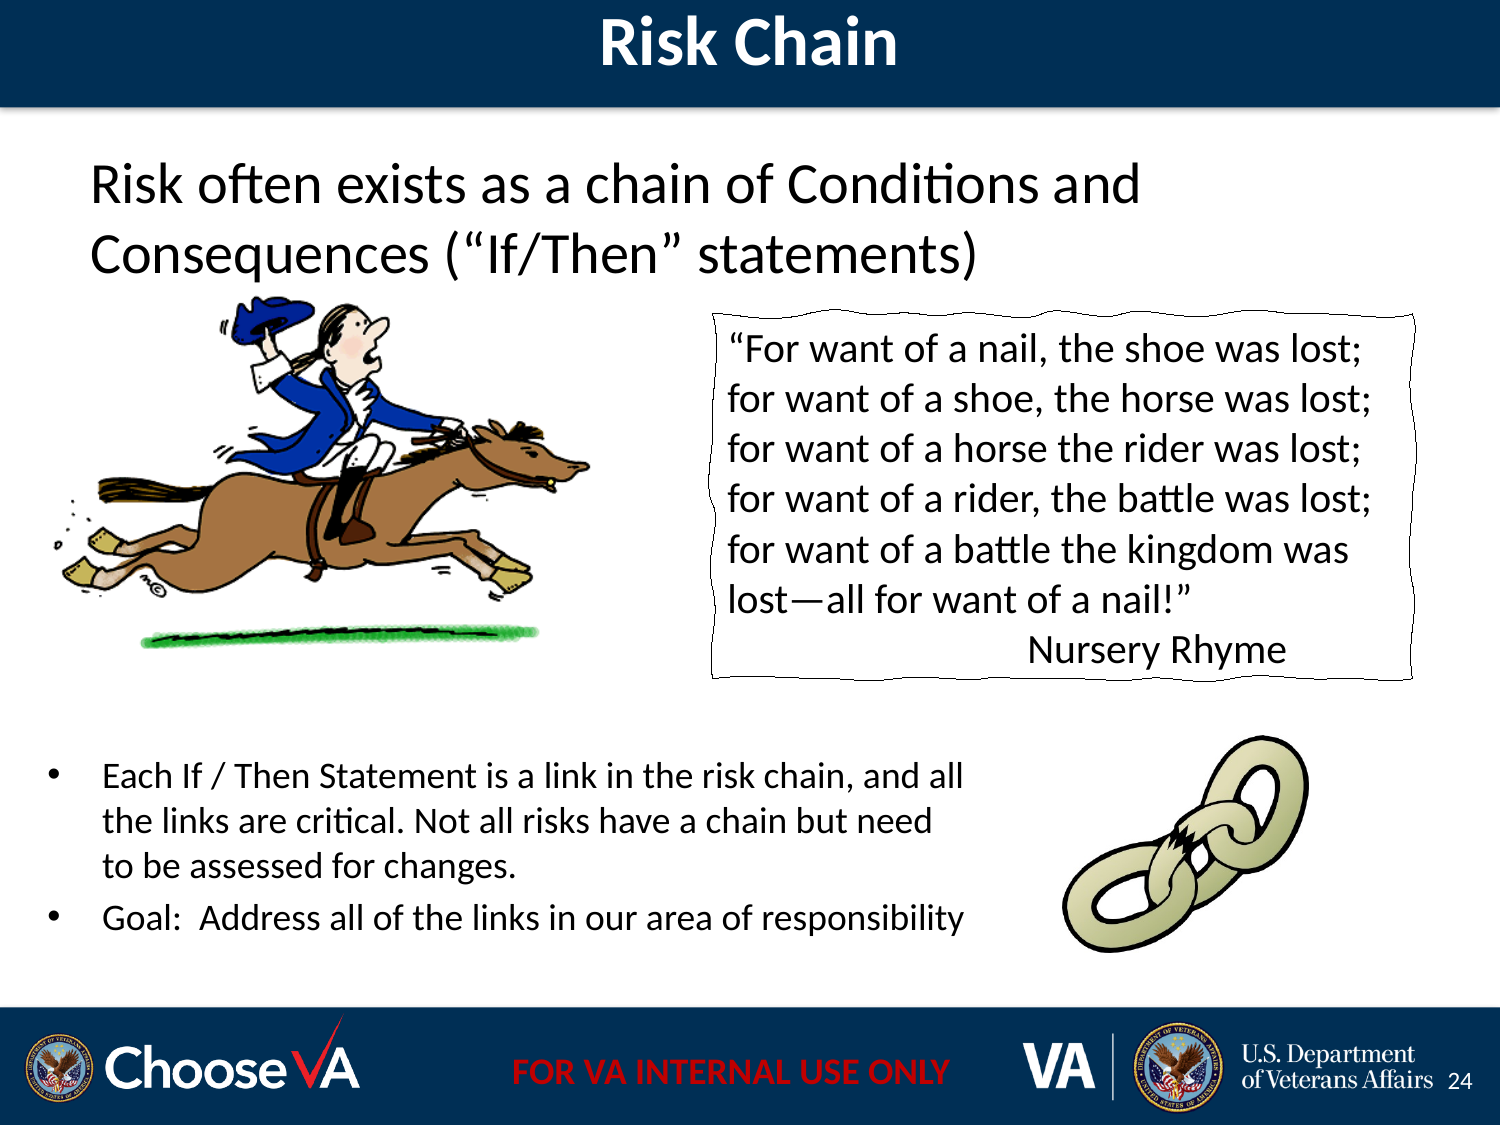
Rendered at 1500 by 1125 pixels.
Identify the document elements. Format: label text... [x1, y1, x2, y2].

list Risk often exists as a chain of Conditions and Consequences (“If/Then” statements) [75, 137, 1450, 325]
text_box Each If / Then Statement is a link in the risk chain, and all the links are critical. Not all risks have a chain but need to be assessed for changes. Goal: Address all of the links in our area of responsibility [32, 743, 988, 969]
slide_number 24 [1425, 1049, 1489, 1110]
picture [24, 1012, 360, 1103]
picture [46, 293, 594, 650]
title Risk Chain [0, 0, 1500, 88]
picture [1017, 1014, 1438, 1120]
text_box “For want of a nail, the shoe was lost; for want of a shoe, the horse was lost; for want of a horse the rider was lost; for want of a rider, the battle was lost; for want of a battle the kingdom was lost—all for want of a nail!” Nursery Rhyme [708, 309, 1417, 682]
picture [1062, 735, 1309, 953]
